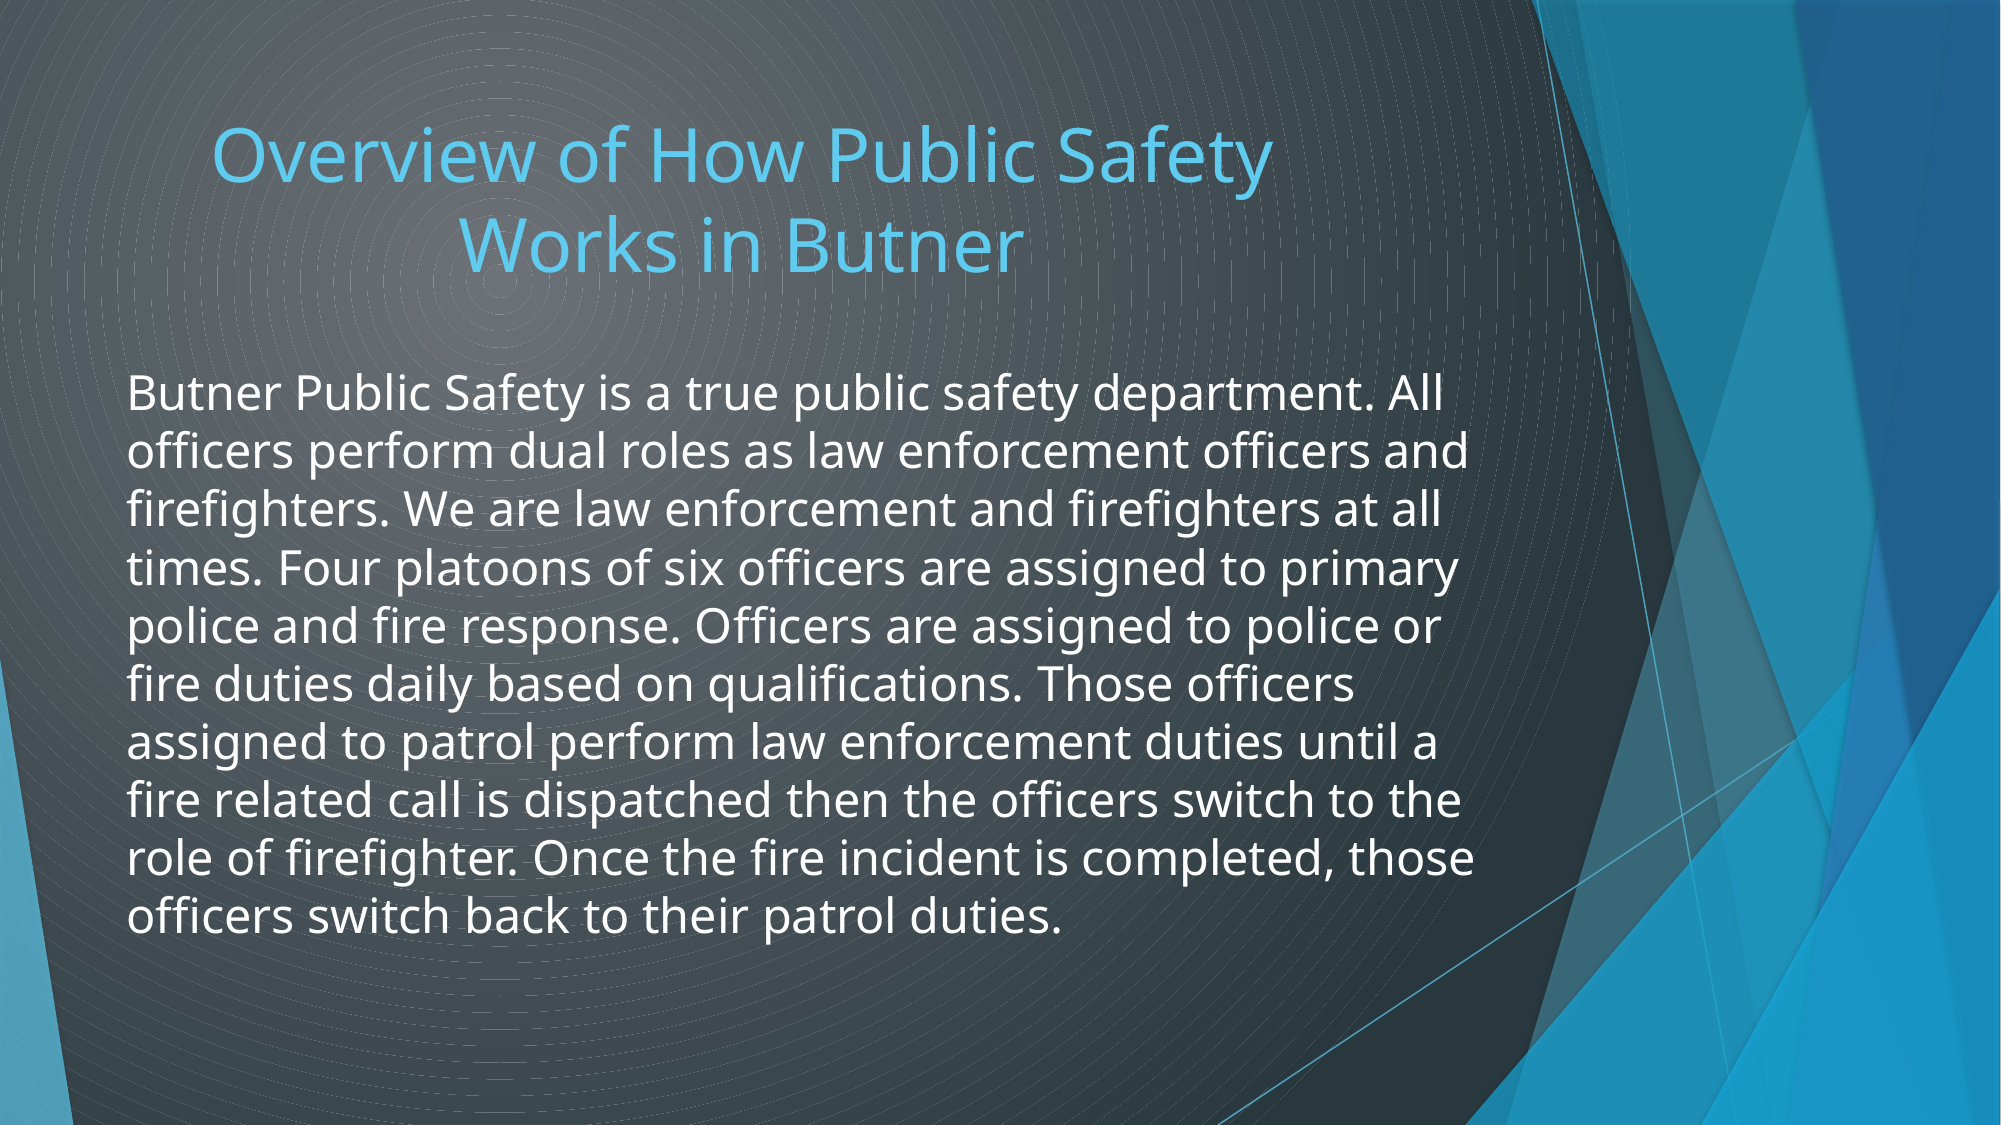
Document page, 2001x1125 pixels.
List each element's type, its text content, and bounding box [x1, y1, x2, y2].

list Butner Public Safety is a true public safety department. All officers perform dual roles as law enforcement officers and firefighters. We are law enforcement and firefighters at all times. Four platoons of six officers are assigned to primary police and fire response. Officers are assigned to police or fire duties daily based on qualifications. Those officers assigned to patrol perform law enforcement duties until a fire related call is dispatched then the officers switch to the role of firefighter. Once the fire incident is completed, those officers switch back to their patrol duties. [111, 354, 1522, 992]
title Overview of How Public Safety Works in Butner [111, 99, 1374, 317]
